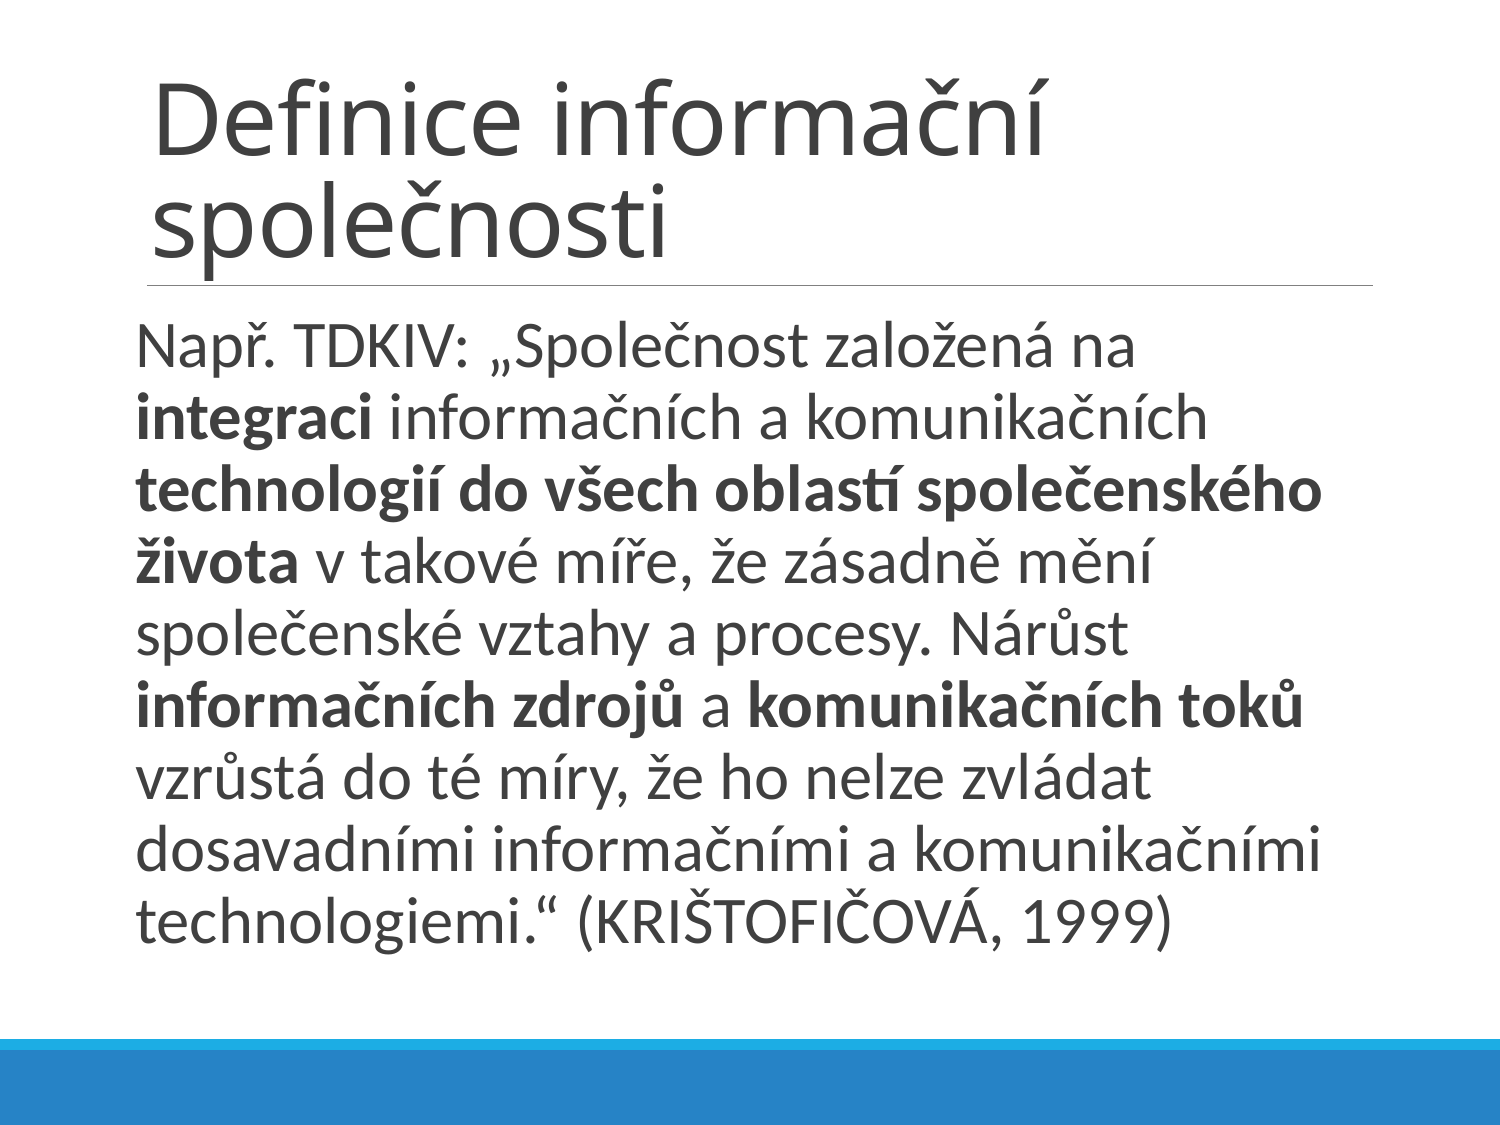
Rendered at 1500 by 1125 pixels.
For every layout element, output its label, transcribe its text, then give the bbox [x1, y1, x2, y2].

list Např. TDKIV: „Společnost založená na integraci informačních a komunikačních technologií do všech oblastí společenského života v takové míře, že zásadně mění společenské vztahy a procesy. Nárůst informačních zdrojů a komunikačních toků vzrůstá do té míry, že ho nelze zvládat dosavadními informačními a komunikačními technologiemi.“ (KRIŠTOFIČOVÁ, 1999) [135, 302, 1373, 1033]
title Definice informační společnosti [135, 47, 1373, 285]
